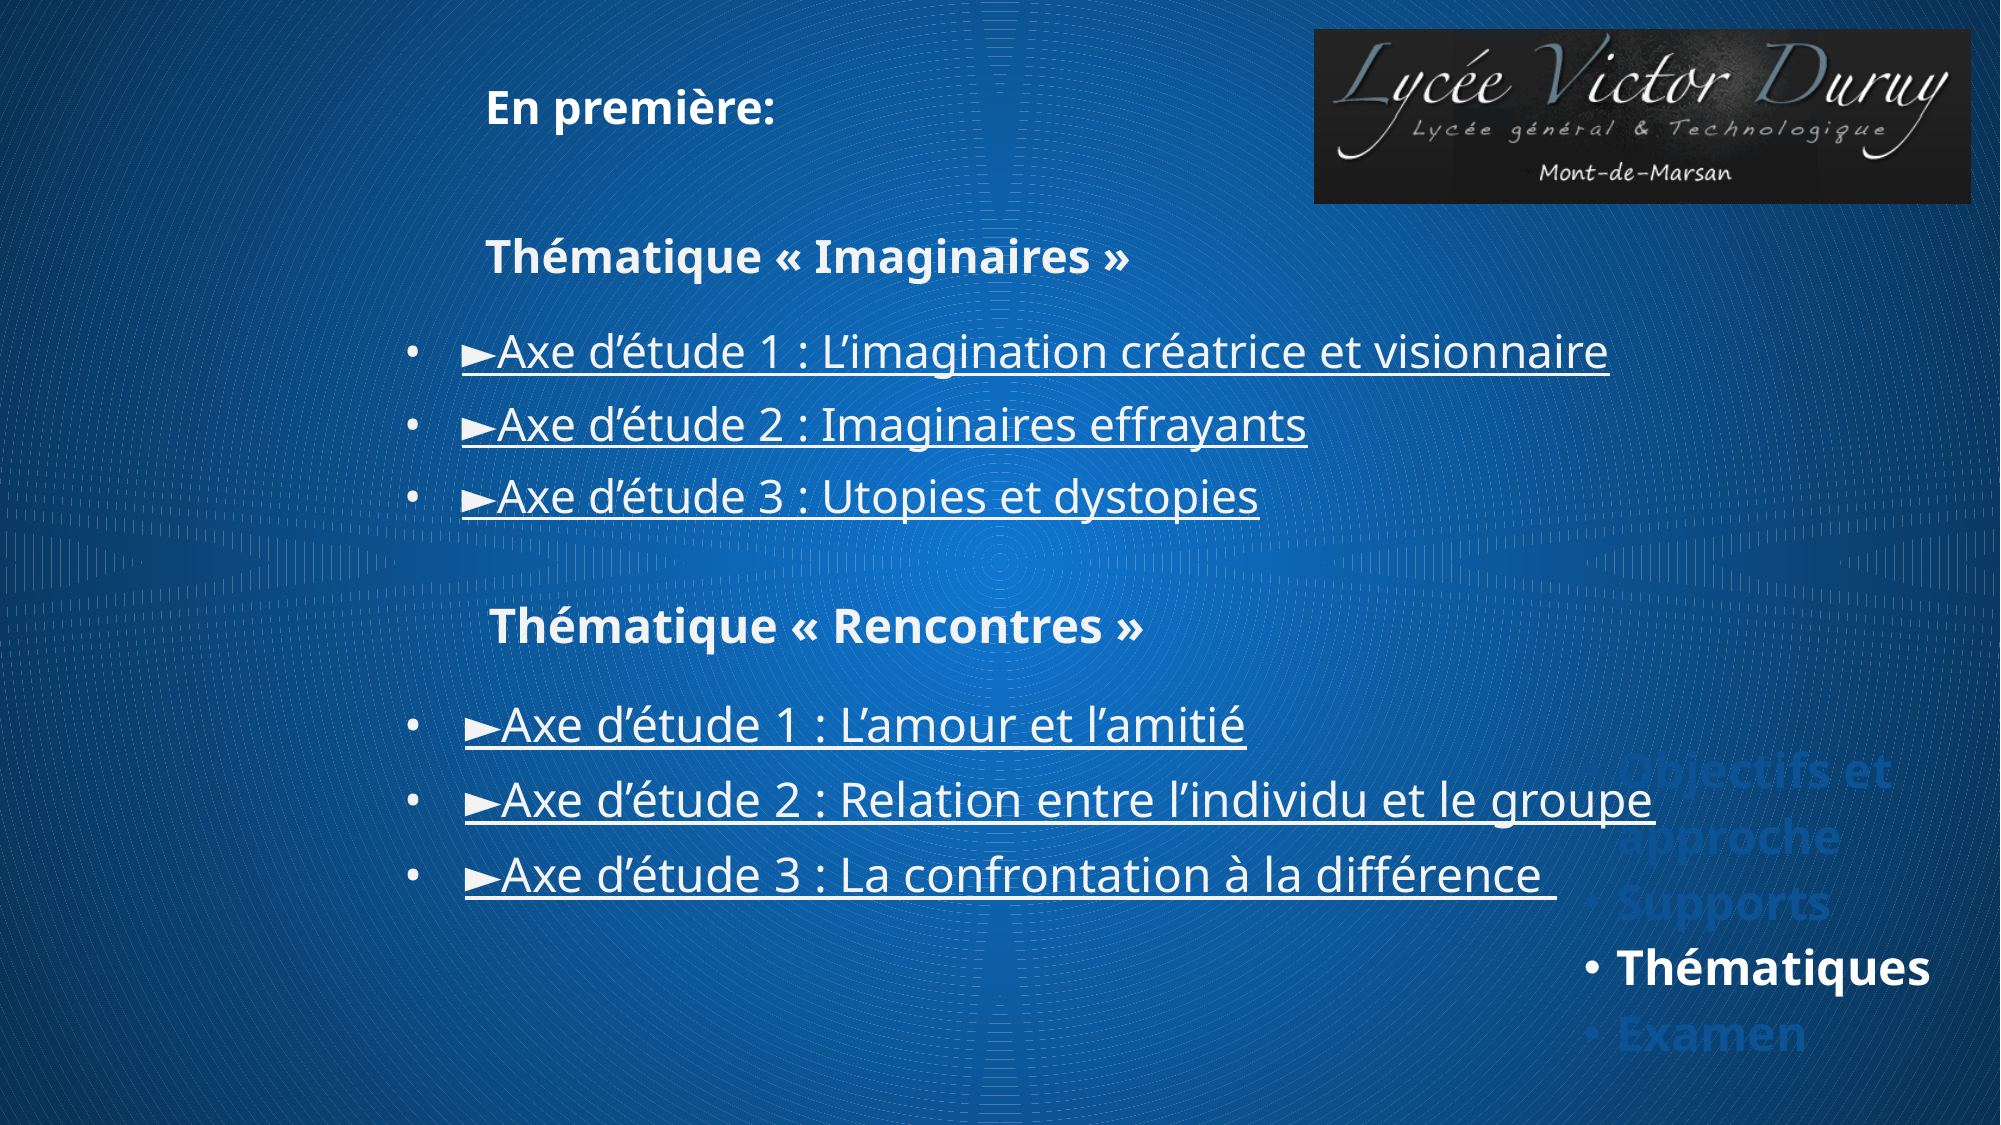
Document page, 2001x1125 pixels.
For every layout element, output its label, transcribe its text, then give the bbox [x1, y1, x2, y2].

text_box Objectifs et approche Supports Thématiques Examen [1560, 729, 1970, 1079]
subtitle En première: Thématique « Imaginaires » ►Axe d’étude 1 : L’imagination créatrice et visionnaire ►Axe d’étude 2 : Imaginaires effrayants ►Axe d’étude 3 : Utopies et dystopies [377, 71, 1673, 543]
subtitle Thématique « Rencontres » ►Axe d’étude 1 : L’amour et l’amitié ►Axe d’étude 2 : Relation entre l’individu et le groupe ►Axe d’étude 3 : La confrontation à la différence [377, 575, 1673, 940]
picture [1314, 29, 1971, 204]
